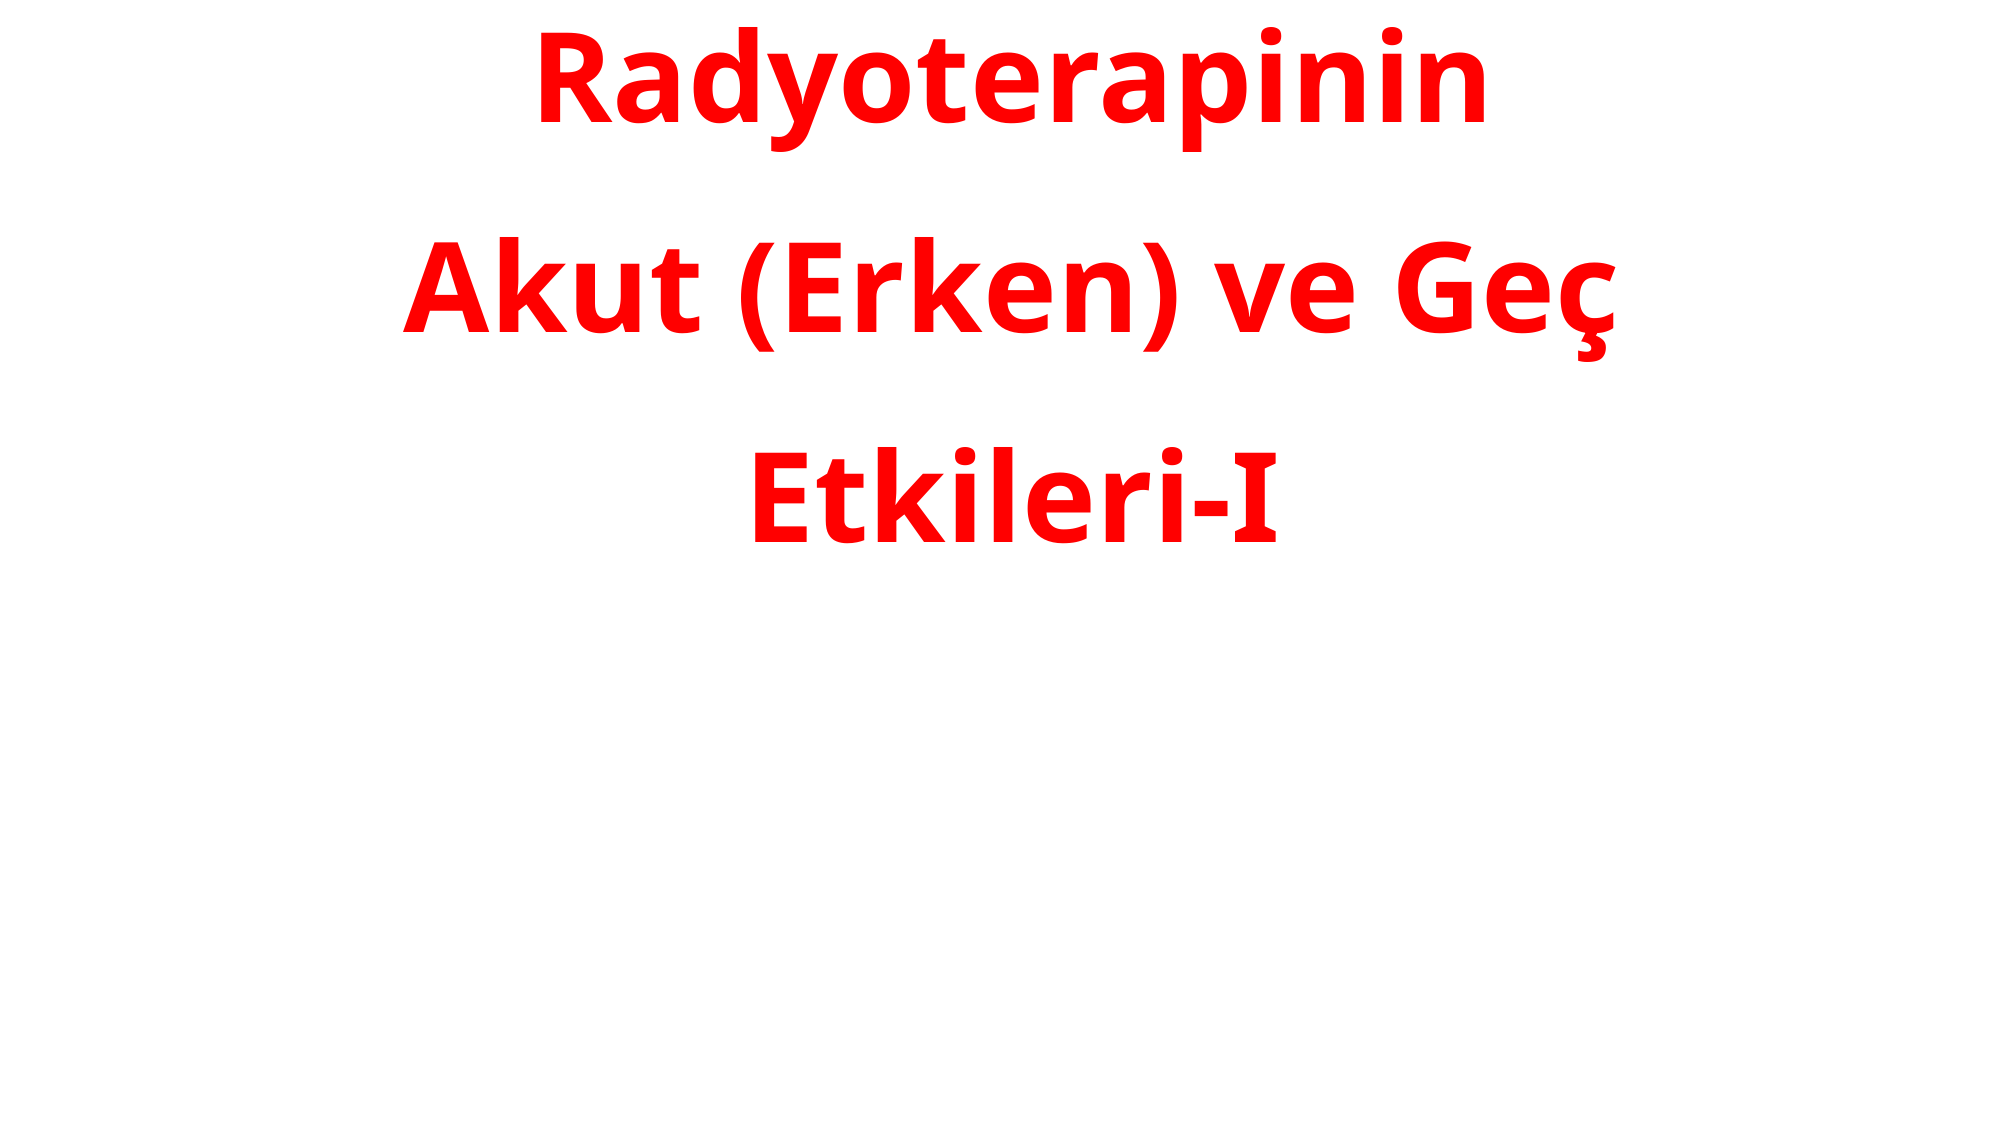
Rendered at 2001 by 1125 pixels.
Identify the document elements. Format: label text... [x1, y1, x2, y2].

title Radyoterapinin Akut (Erken) ve Geç Etkileri-I [387, 112, 1638, 575]
